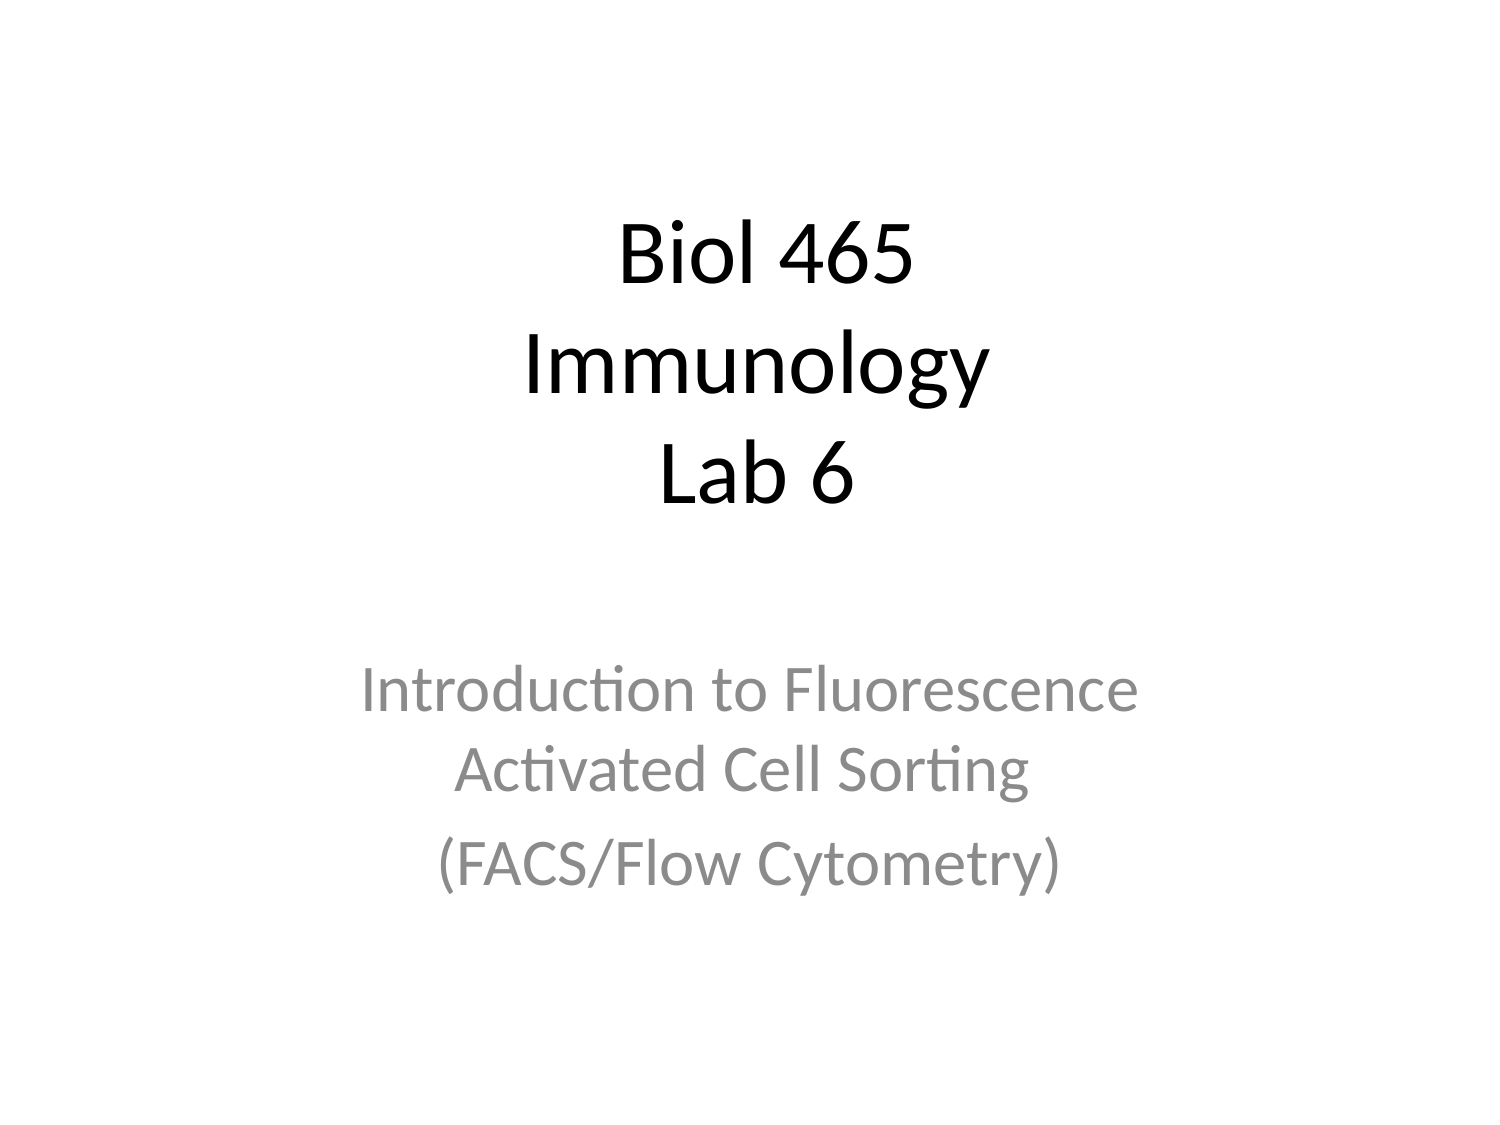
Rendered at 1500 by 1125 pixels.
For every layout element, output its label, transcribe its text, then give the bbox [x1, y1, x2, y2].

title Biol 465 Immunology Lab 6 [112, 122, 1423, 591]
subtitle Introduction to Fluorescence Activated Cell Sorting (FACS/Flow Cytometry) [225, 637, 1275, 925]
